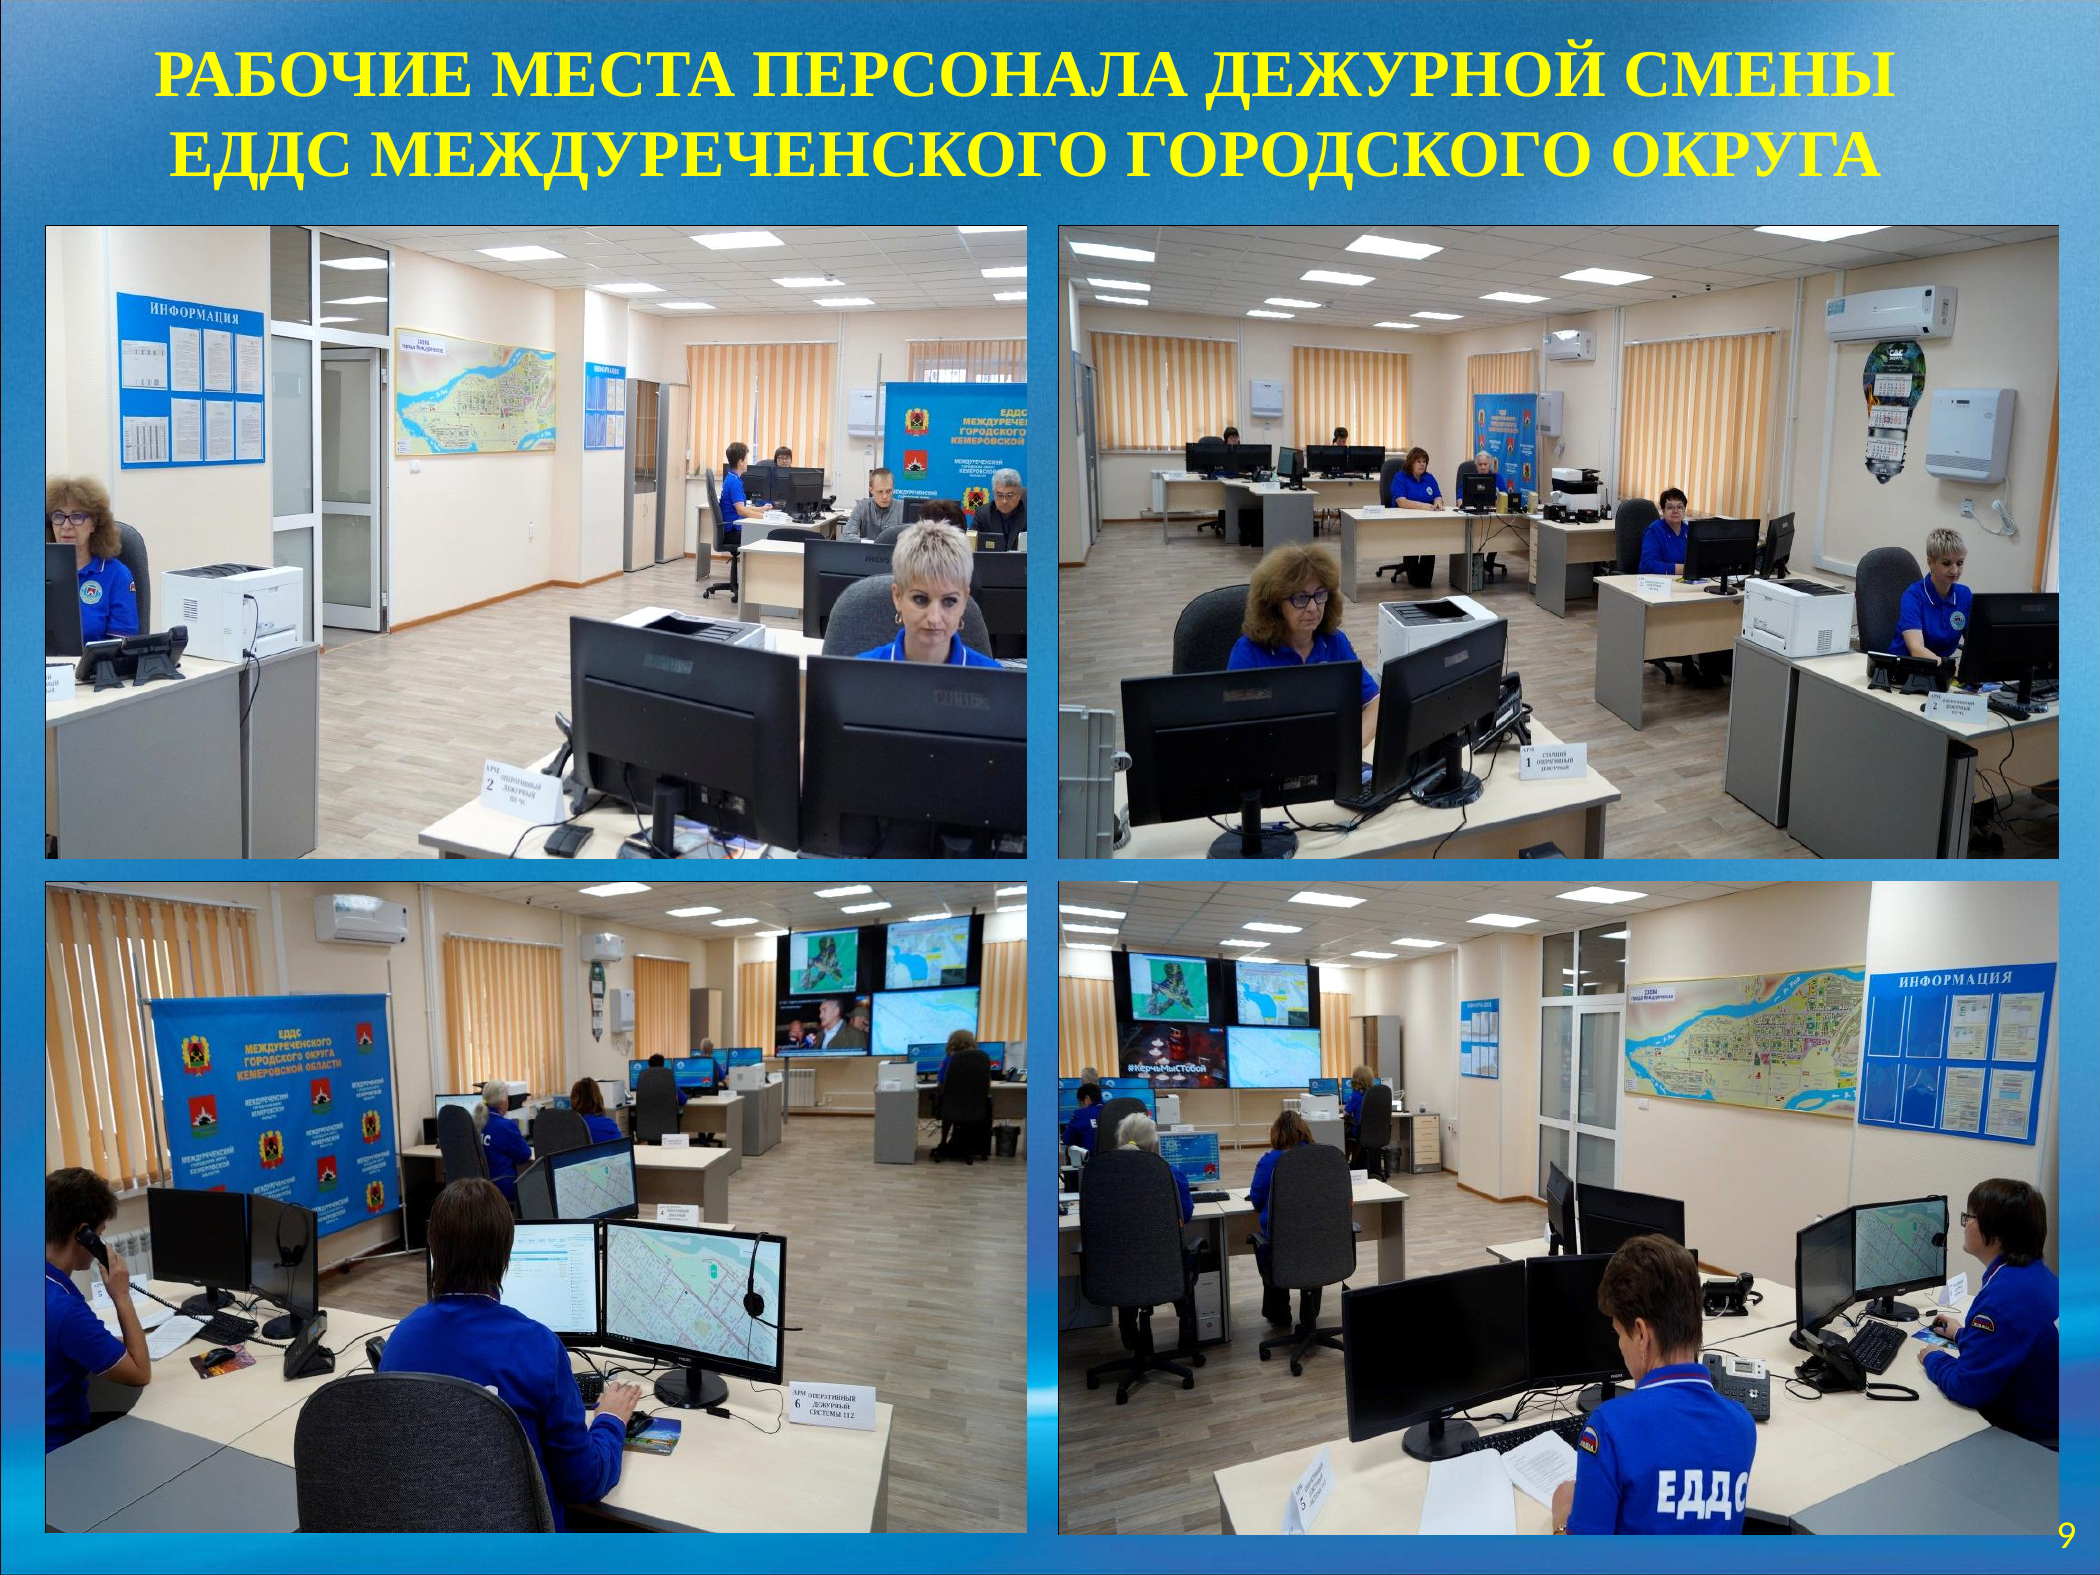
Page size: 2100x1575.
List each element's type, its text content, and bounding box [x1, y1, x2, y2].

picture [257, 1571, 352, 1575]
picture [383, 1571, 624, 1575]
text_box РАБОЧИЕ МЕСТА ПЕРСОНАЛА ДЕЖУРНОЙ СМЕНЫ ЕДДС МЕЖДУРЕЧЕНСКОГО ГОРОДСКОГО ОКРУГА [0, 0, 2077, 223]
picture [0, 0, 2100, 1575]
text_box 9 [1610, 1491, 2100, 1575]
